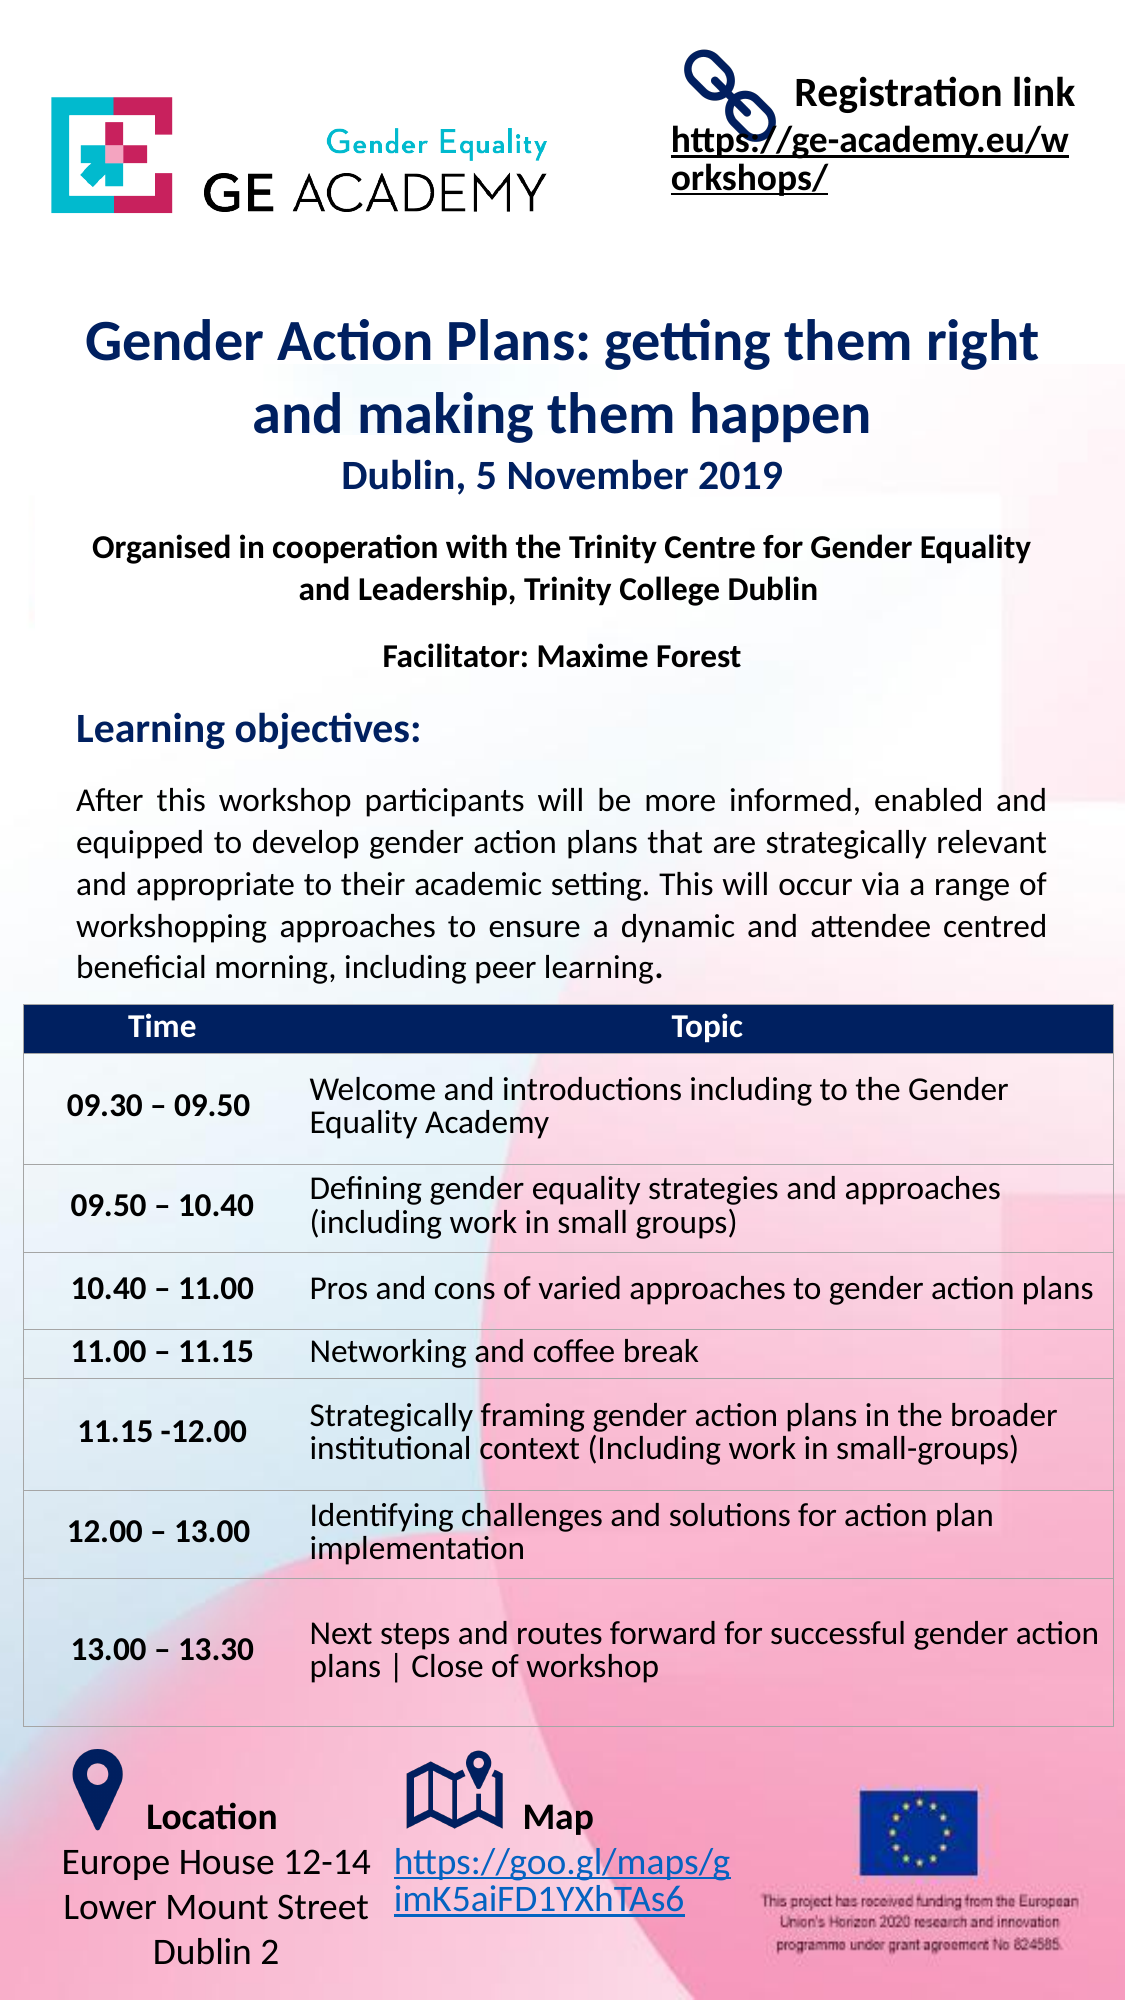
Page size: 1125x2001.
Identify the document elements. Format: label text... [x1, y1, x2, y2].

picture [397, 1732, 512, 1847]
text_box Gender Action Plans: getting them right and making them happen Dublin, 5 November 2019 Organised in cooperation with the Trinity Centre for Gender Equality and Leadership, Trinity College Dublin Facilitator: Maxime Forest Learning objectives: After this workshop participants will be more informed, enabled and equipped to develop gender action plans that are strategically relevant and appropriate to their academic setting. This will occur via a range of workshopping approaches to ensure a dynamic and attendee centred beneficial morning, including peer learning. [683, 291, 1064, 364]
text_box Registration link https://ge-academy.eu/workshops/ [683, 57, 1090, 213]
picture [0, 0, 794, 383]
picture [40, 1732, 155, 1847]
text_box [0, 364, 1125, 2000]
